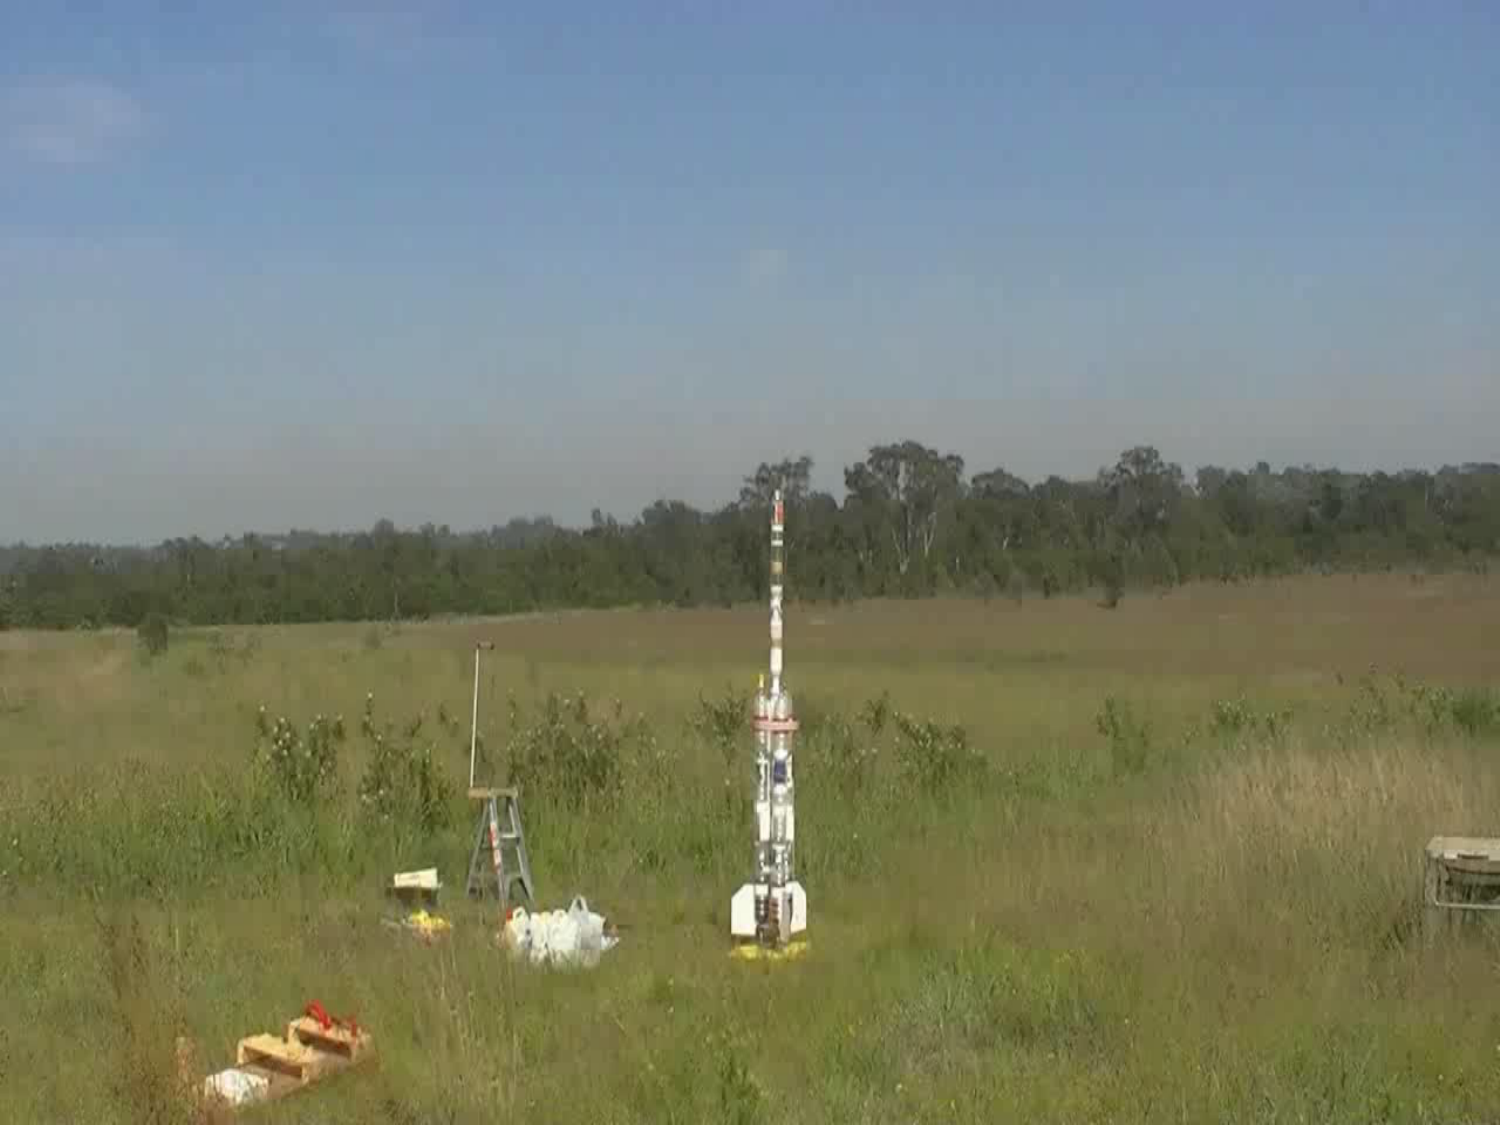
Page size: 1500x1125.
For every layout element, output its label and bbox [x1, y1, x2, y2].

text_box [0, 0, 1500, 1125]
